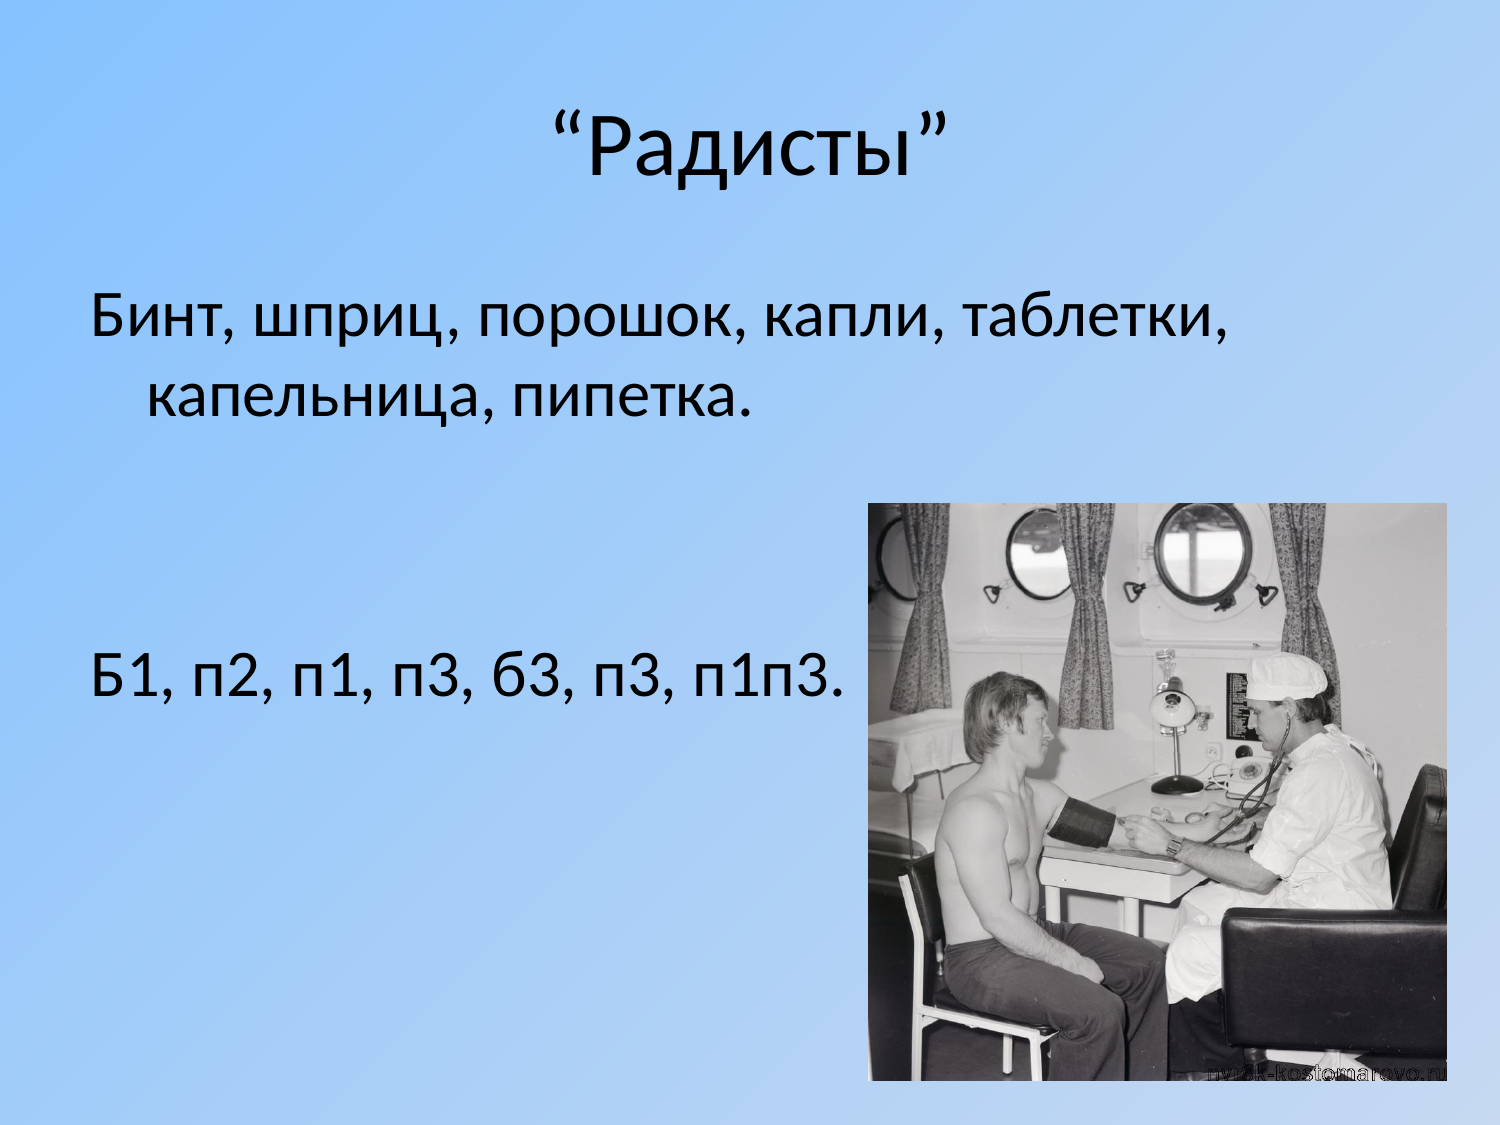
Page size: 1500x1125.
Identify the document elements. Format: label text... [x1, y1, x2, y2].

list Бинт, шприц, порошок, капли, таблетки, капельница, пипетка. Б1, п2, п1, п3, б3, п3, п1п3. [74, 262, 1426, 1006]
picture [867, 503, 1448, 1081]
title “Радисты” [74, 44, 1426, 233]
